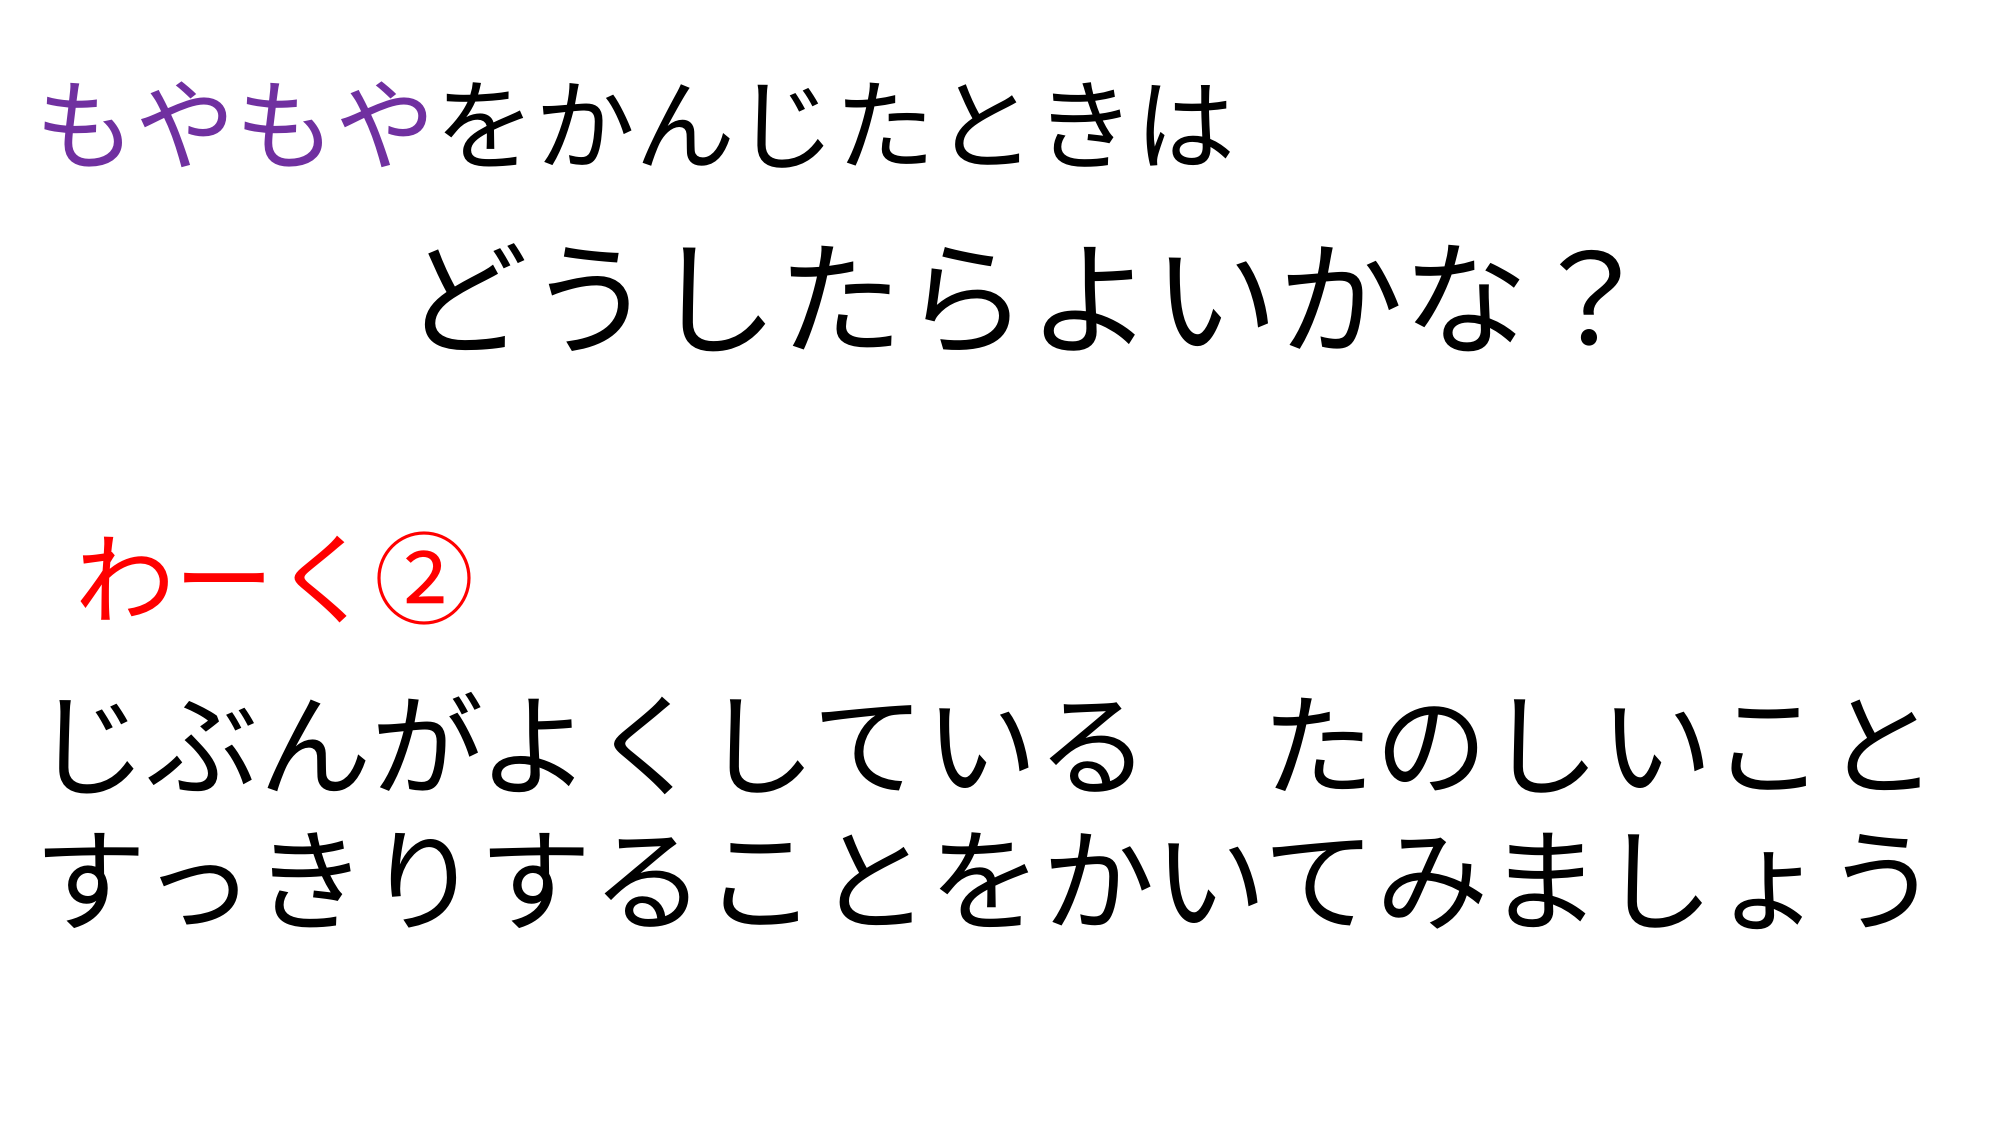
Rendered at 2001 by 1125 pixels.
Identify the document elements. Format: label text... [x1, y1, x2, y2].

text_box どうしたらよいかな？ [388, 213, 1668, 379]
text_box じぶんがよくしている たのしいこと すっきりすることをかいてみましょう [19, 667, 1954, 952]
text_box もやもやをかんじたときは [20, 55, 1251, 190]
text_box わーく② [60, 509, 490, 644]
